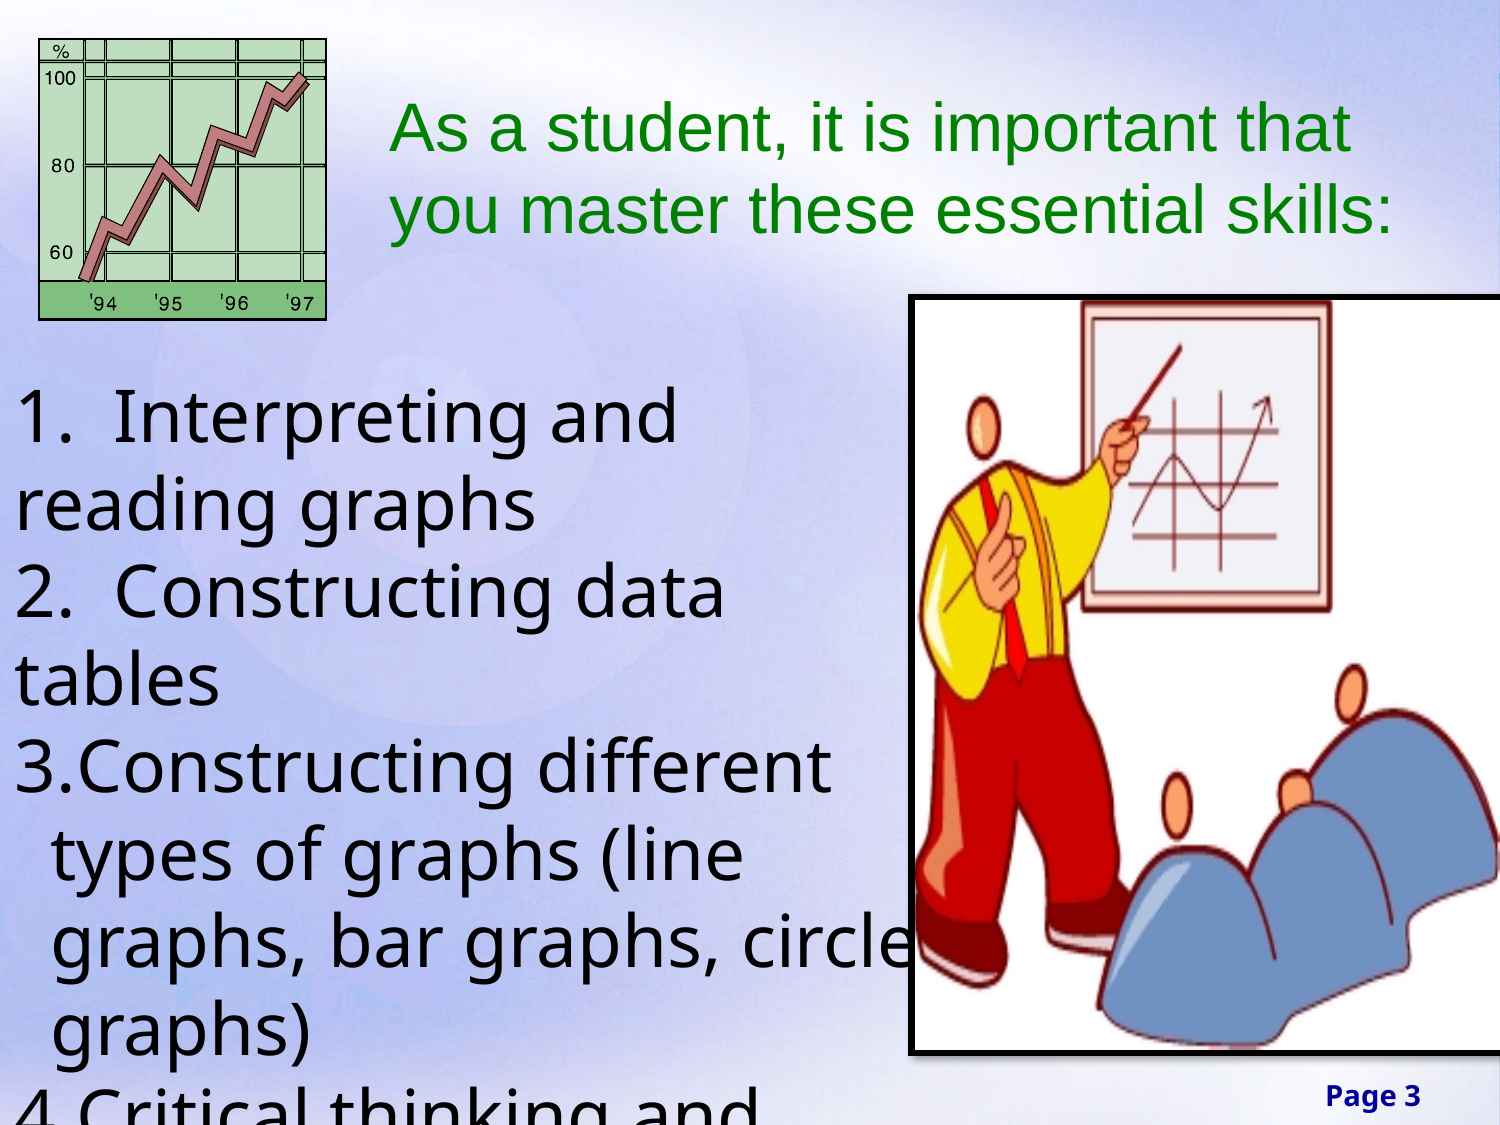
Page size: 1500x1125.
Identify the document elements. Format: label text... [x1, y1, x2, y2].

picture [0, 0, 1500, 362]
picture [950, 1056, 1500, 1125]
picture [914, 299, 1500, 1051]
text_box As a student, it is important that you master these essential skills: [375, 74, 1463, 337]
text_box 1. Interpreting and reading graphs 2. Constructing data tables Constructing different types of graphs (line graphs, bar graphs, circle graphs) Critical thinking and problem solving [0, 362, 950, 1125]
